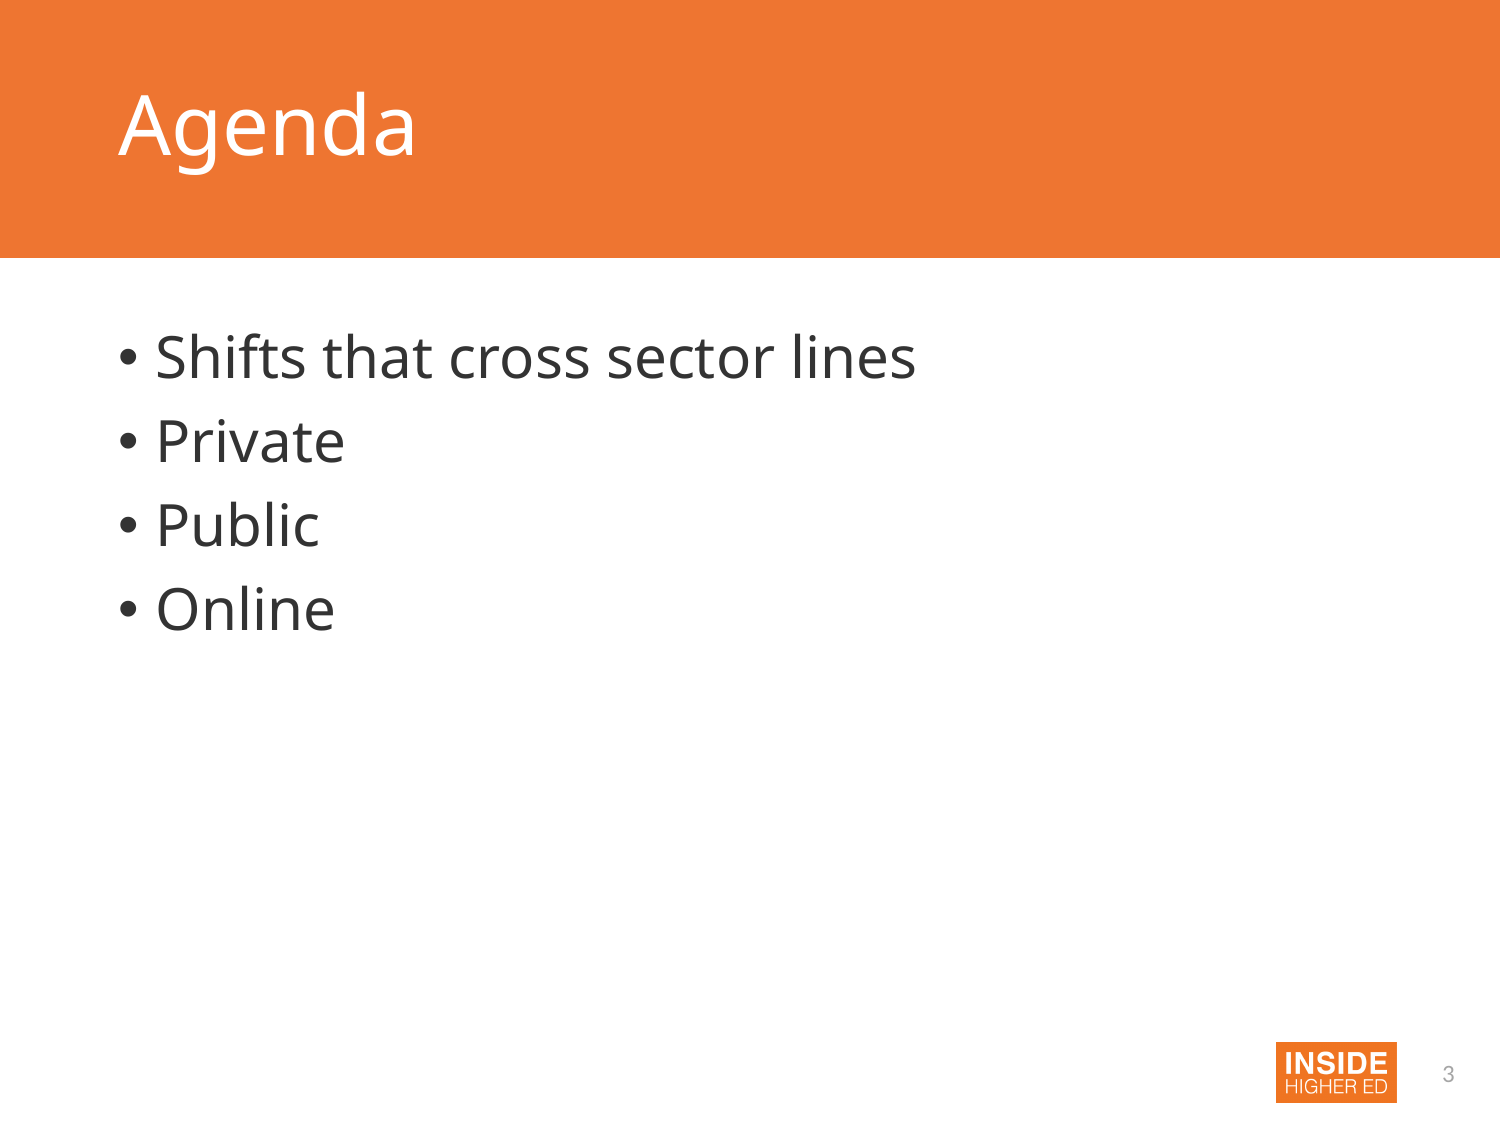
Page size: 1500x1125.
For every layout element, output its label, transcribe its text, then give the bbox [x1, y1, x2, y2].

picture [1276, 1042, 1397, 1103]
list Shifts that cross sector lines Private Public Online [103, 321, 1397, 992]
title Agenda [103, 0, 1397, 256]
